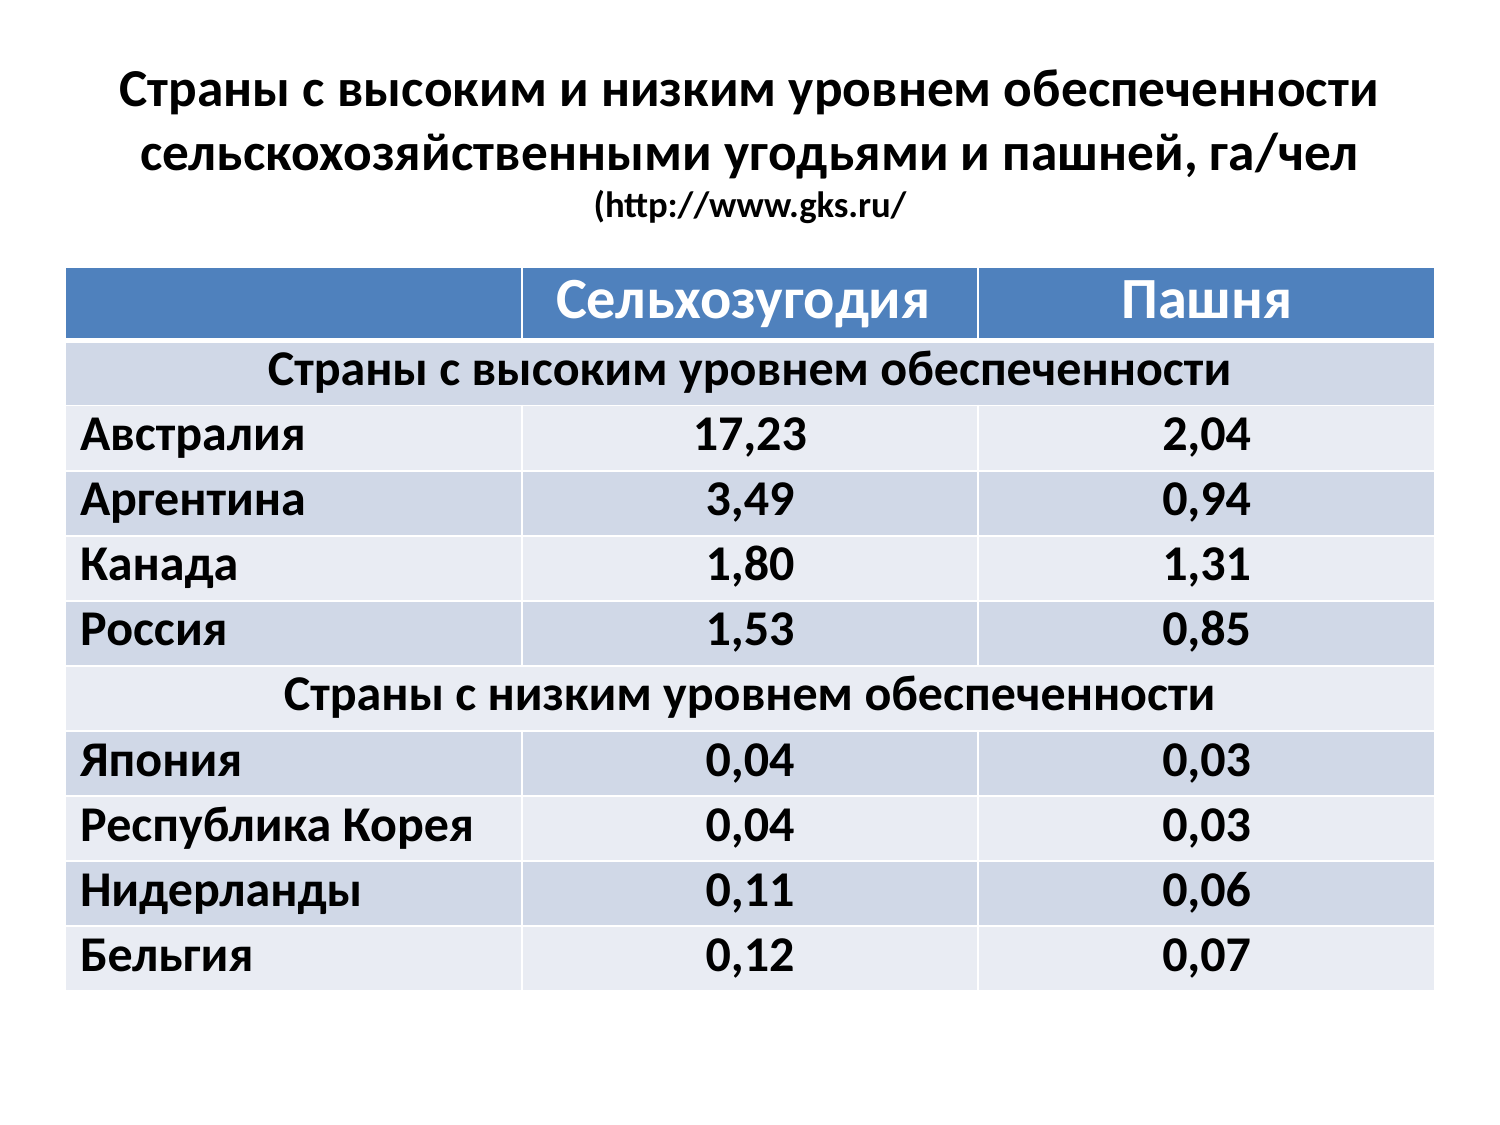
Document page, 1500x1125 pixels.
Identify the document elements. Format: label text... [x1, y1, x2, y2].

table_cell Канада [66, 537, 521, 600]
table_cell Россия [66, 602, 521, 665]
table_cell 2,04 [979, 406, 1434, 470]
table_cell 1,53 [523, 602, 977, 665]
table_header Сельхозугодия [523, 268, 977, 338]
table_cell Бельгия [66, 927, 521, 990]
table_header [66, 268, 521, 338]
table_cell Республика Корея [66, 797, 521, 860]
table_cell 0,85 [979, 602, 1434, 665]
table_cell 17,23 [523, 406, 977, 470]
table_cell Аргентина [66, 472, 521, 535]
table_cell 0,06 [979, 862, 1434, 925]
table_cell 0,03 [979, 797, 1434, 860]
title Страны с высоким и низким уровнем обеспеченности сельскохозяйственными угодьями и пашней, га/чел (http://www.gks.ru/ [17, 45, 1483, 233]
table_cell Страны с высоким уровнем обеспеченности [66, 343, 1434, 405]
table_cell 1,31 [979, 537, 1434, 600]
table_cell 1,80 [523, 537, 977, 600]
table_cell Страны с низким уровнем обеспеченности [66, 667, 1434, 730]
table_cell Япония [66, 732, 521, 795]
table_header Пашня [979, 268, 1434, 338]
table_cell 0,07 [979, 927, 1434, 990]
table_cell Нидерланды [66, 862, 521, 925]
table_cell 0,04 [523, 732, 977, 795]
table_cell 0,12 [523, 927, 977, 990]
table_cell 0,11 [523, 862, 977, 925]
table_cell 0,03 [979, 732, 1434, 795]
table_cell Австралия [66, 406, 521, 470]
table_cell 0,94 [979, 472, 1434, 535]
table_cell 3,49 [523, 472, 977, 535]
table_cell 0,04 [523, 797, 977, 860]
